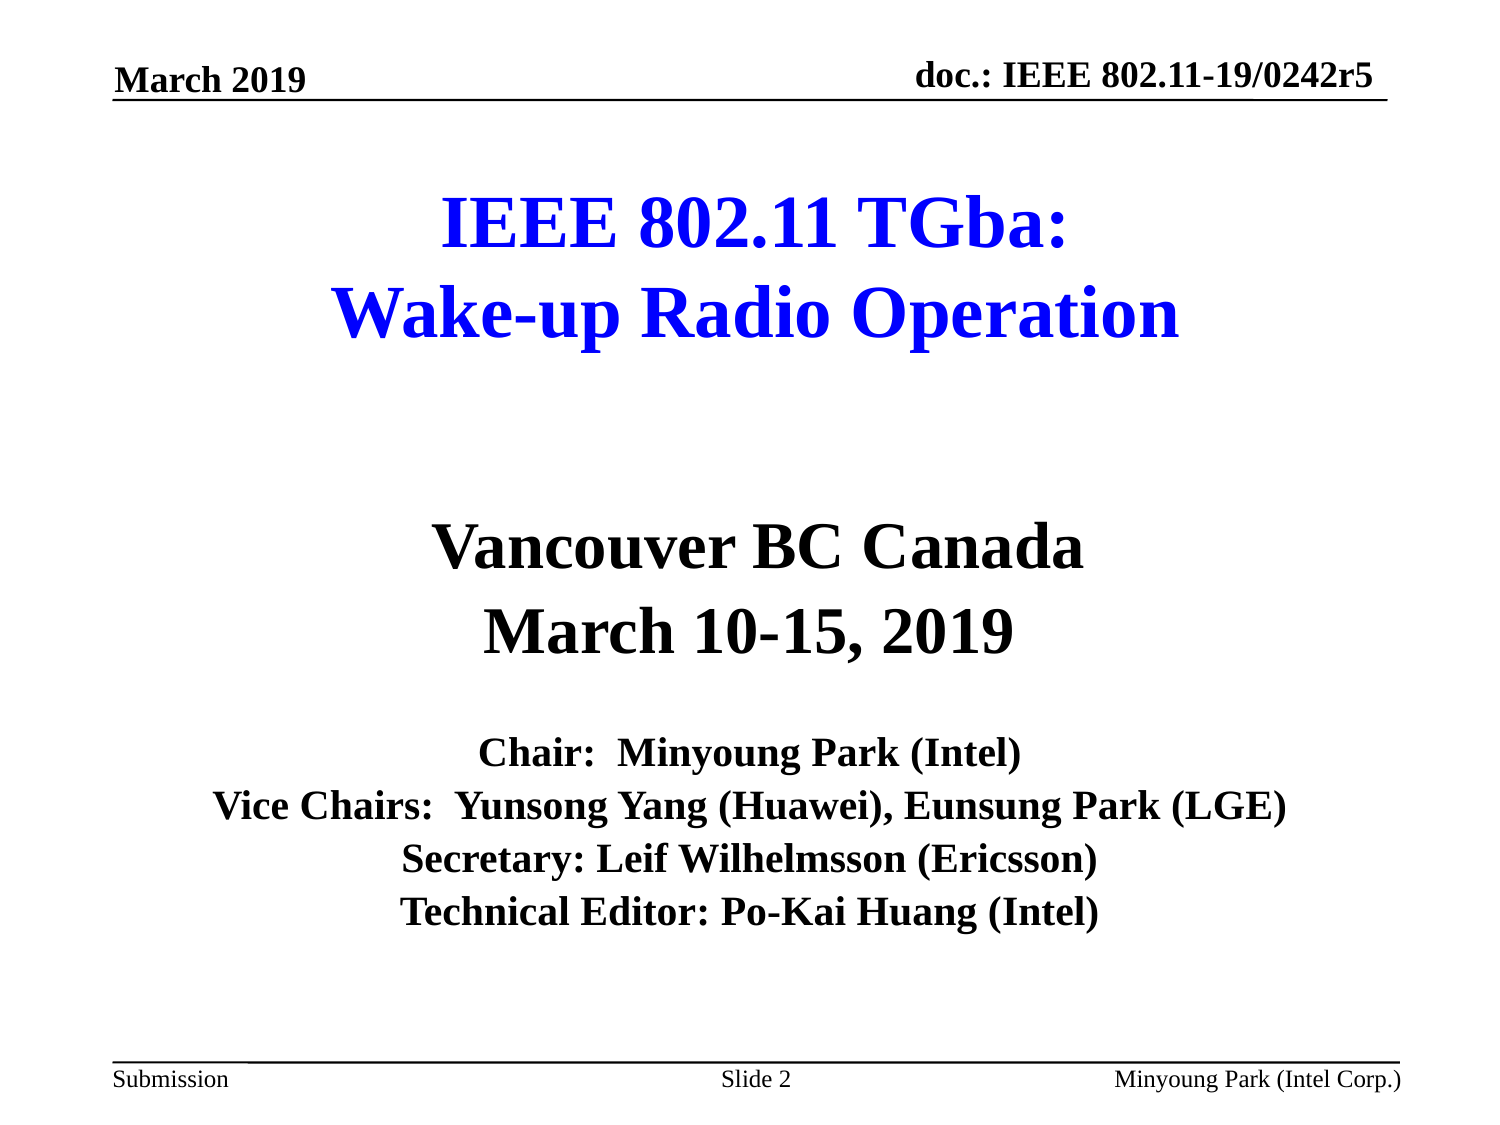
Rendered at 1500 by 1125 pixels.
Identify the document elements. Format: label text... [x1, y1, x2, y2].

slide_number Slide 2 [712, 1061, 800, 1093]
footer Minyoung Park (Intel Corp.) [949, 1061, 1402, 1093]
title IEEE 802.11 TGba: Wake-up Radio Operation [117, 175, 1393, 351]
list Vancouver BC Canada March 10-15, 2019 Chair: Minyoung Park (Intel) Vice Chairs: Yunsong Yang (Huawei), Eunsung Park (LGE) Secretary: Leif Wilhelmsson (Ericsson) Technical Editor: Po-Kai Huang (Intel) [112, 324, 1388, 1000]
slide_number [114, 54, 335, 101]
